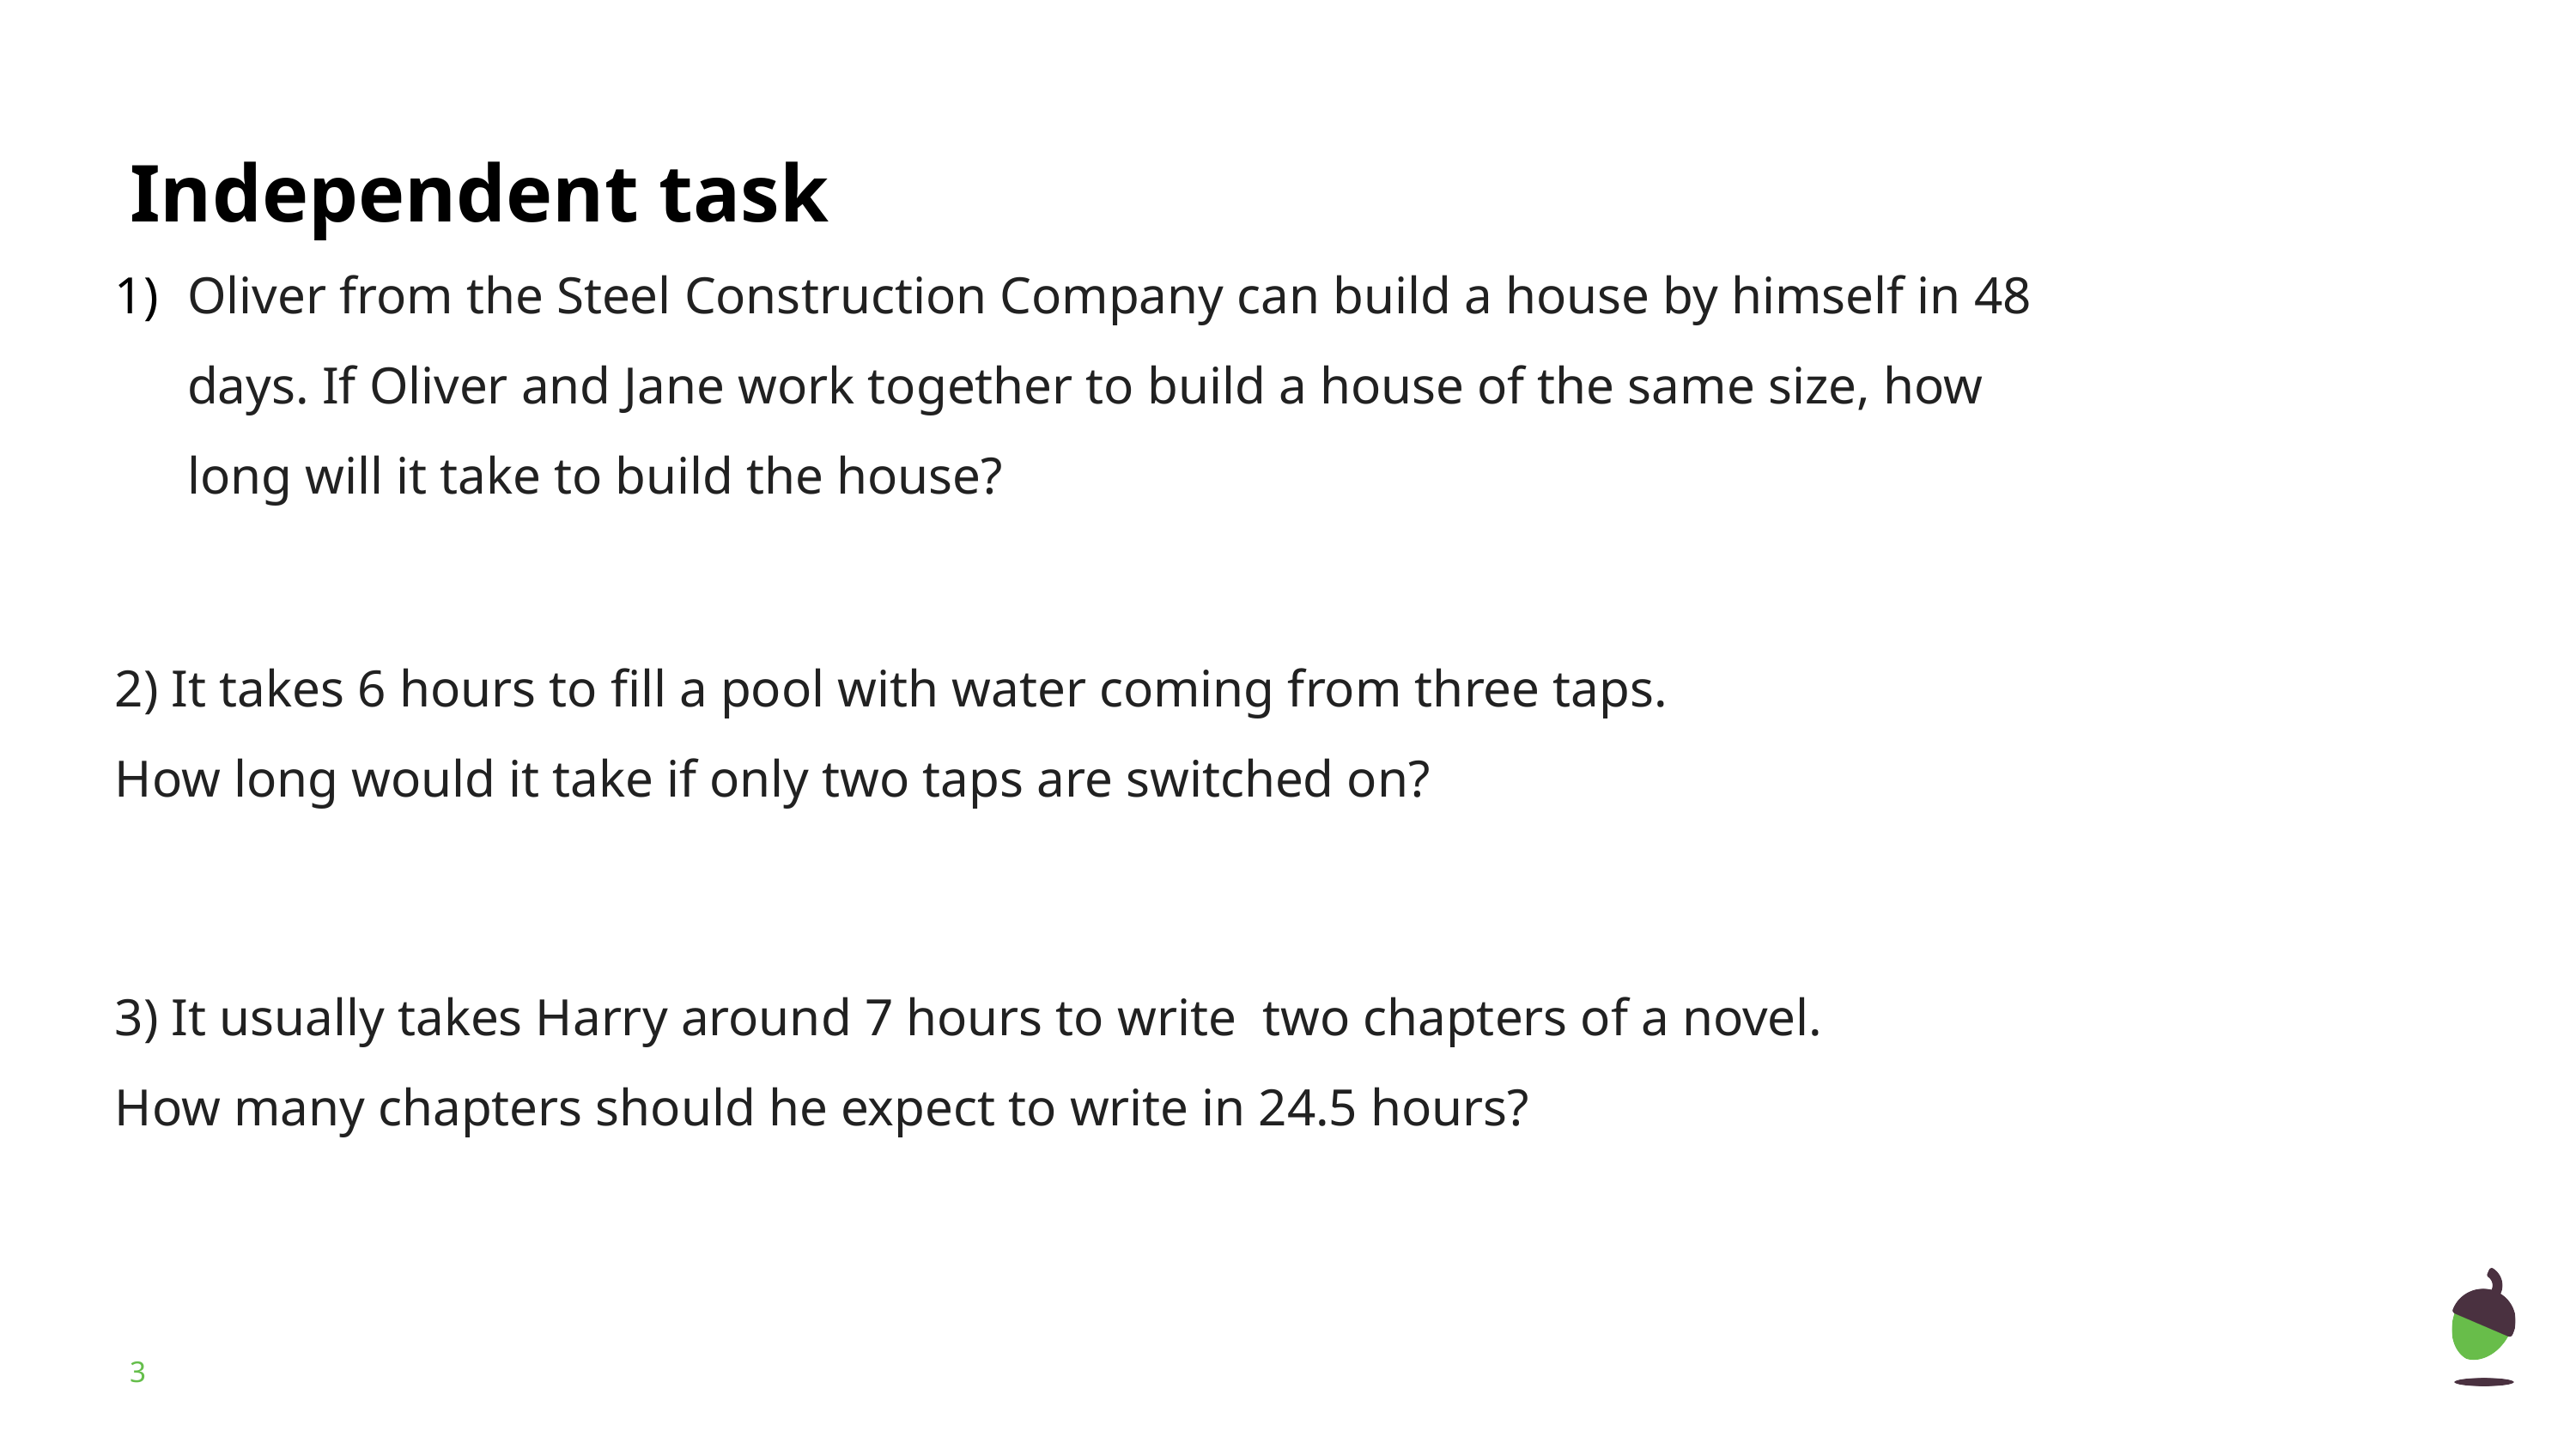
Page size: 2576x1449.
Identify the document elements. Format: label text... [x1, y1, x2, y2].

picture [2451, 1268, 2516, 1386]
text_box Oliver from the Steel Construction Company can build a house by himself in 48 days. If Oliver and Jane work together to build a house of the same size, how long will it take to build the house? 2) It takes 6 hours to fill a pool with water coming from three taps. How long would it take if only two taps are switched on? 3) It usually takes Harry around 7 hours to write two chapters of a novel. How many chapters should he expect to write in 24.5 hours? [101, 227, 2103, 1269]
